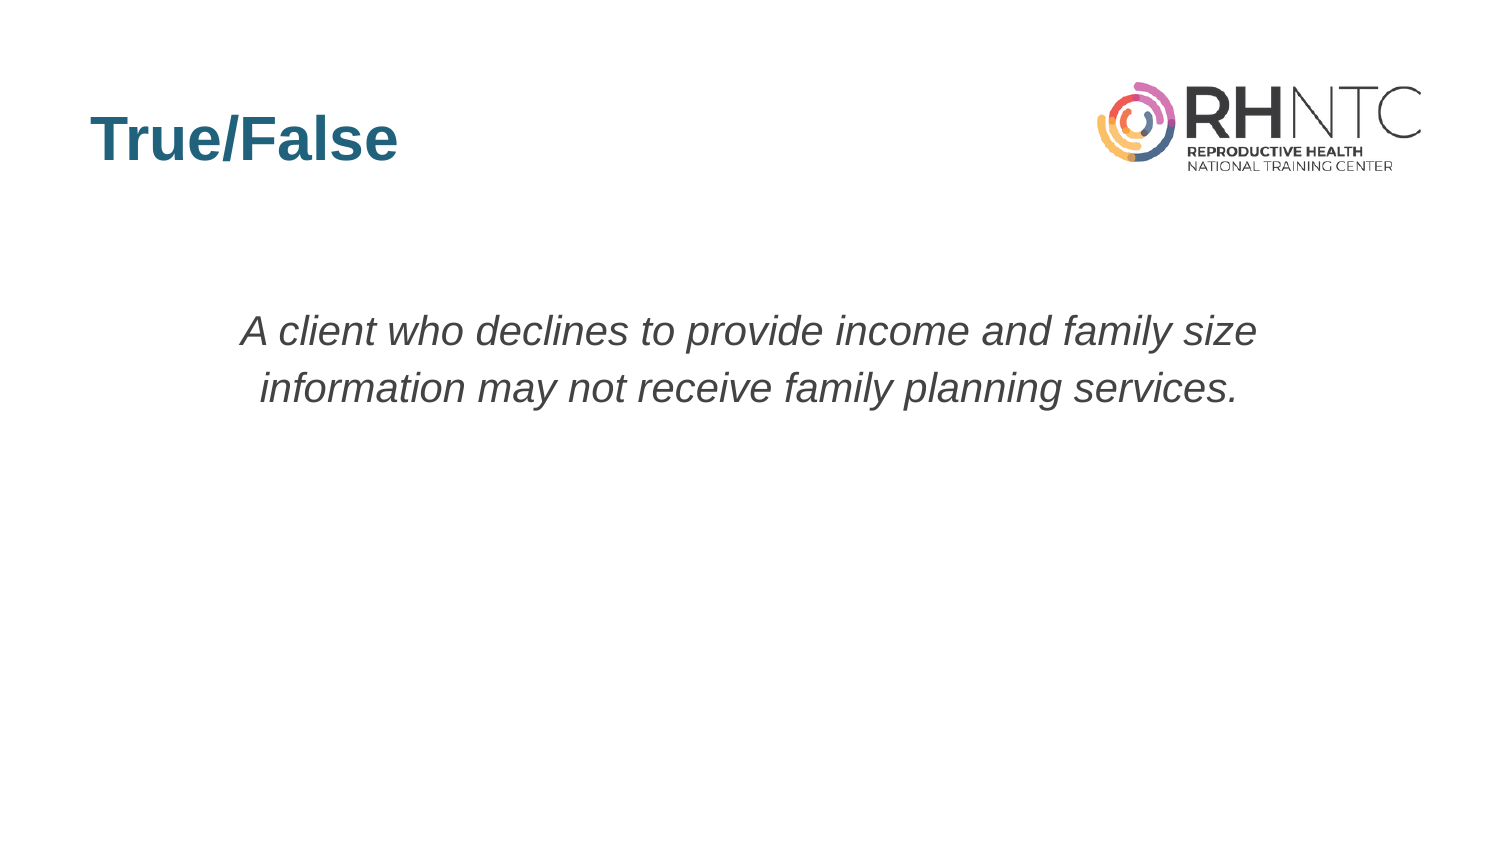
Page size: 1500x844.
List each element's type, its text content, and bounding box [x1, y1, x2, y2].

title True/False [75, 83, 971, 183]
picture [1097, 82, 1421, 171]
subtitle A client who declines to provide income and family size information may not receive family planning services. [210, 280, 1289, 563]
